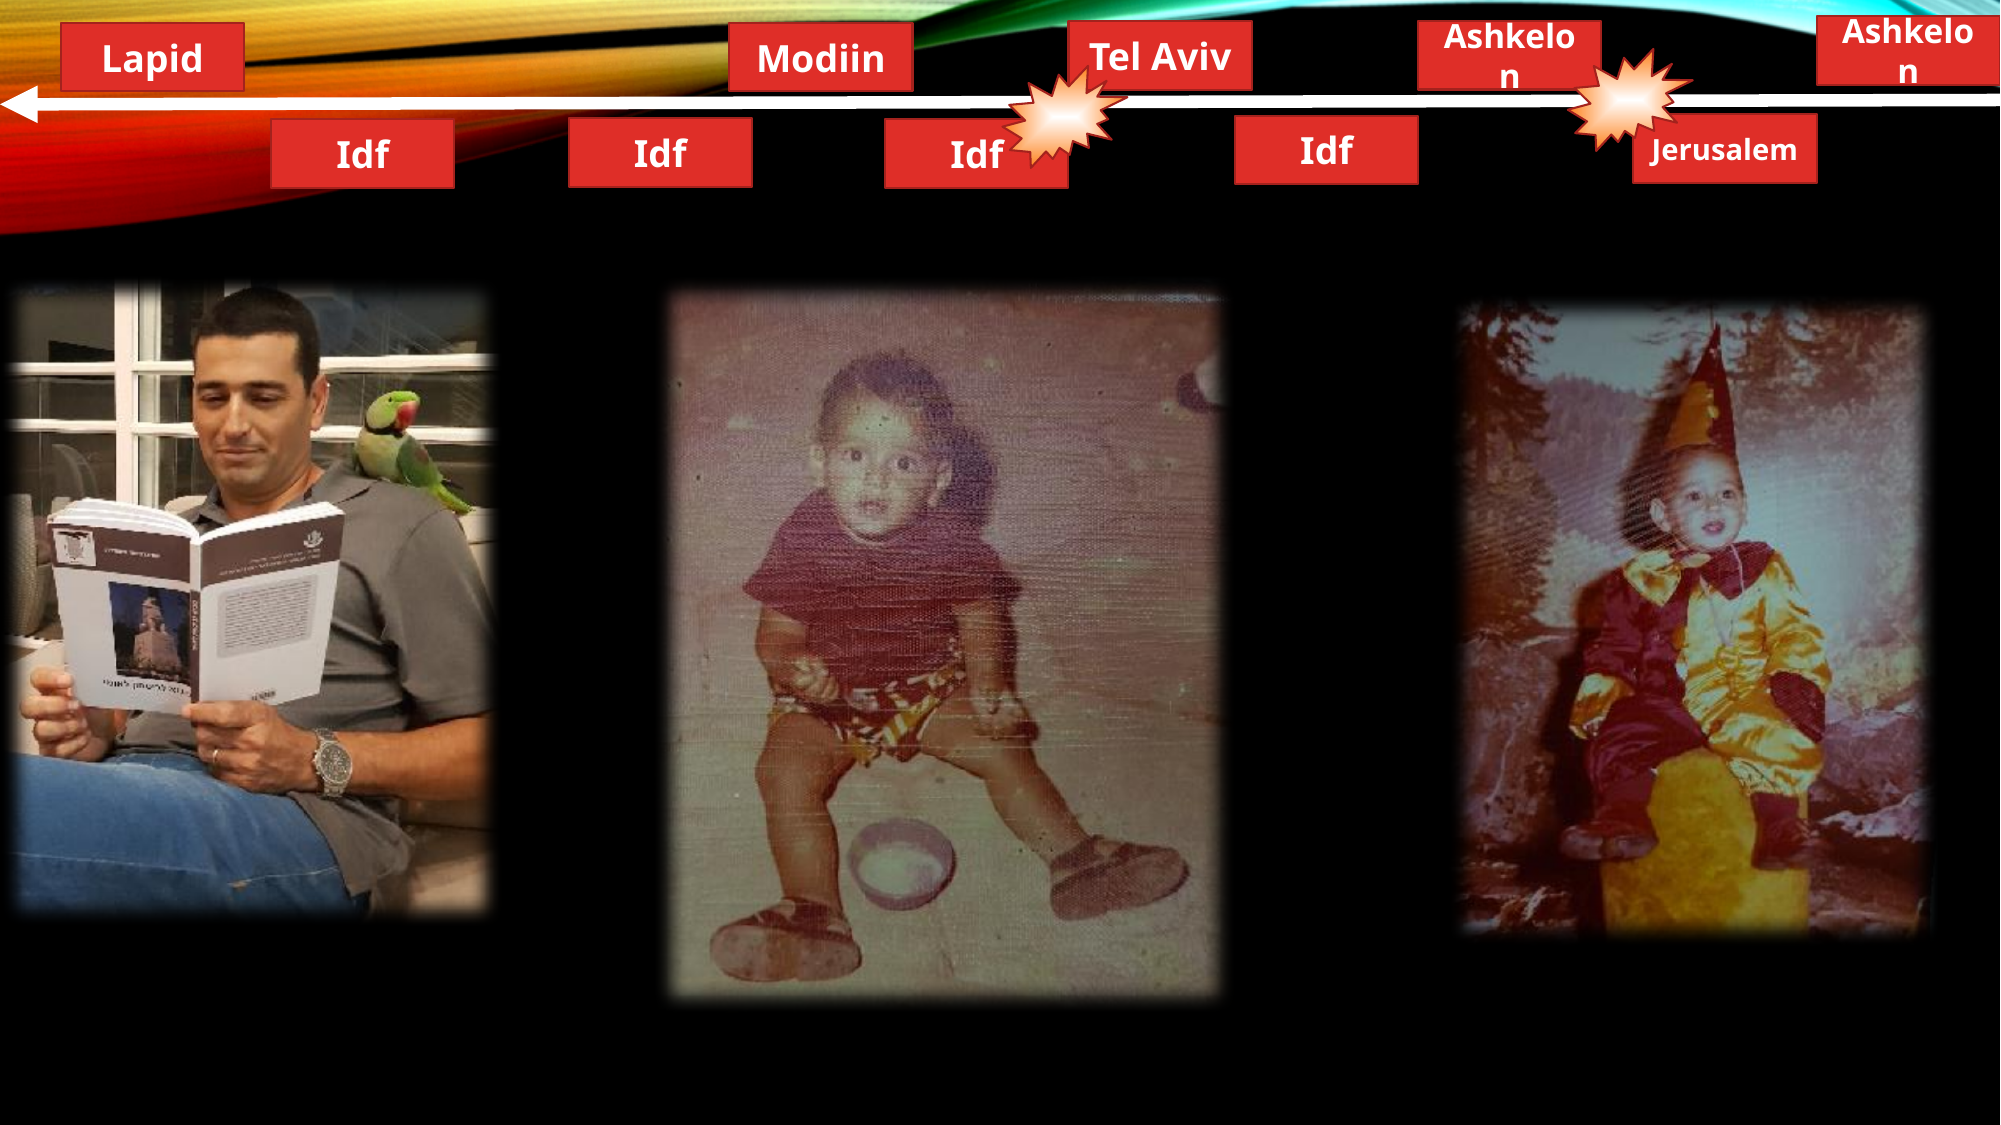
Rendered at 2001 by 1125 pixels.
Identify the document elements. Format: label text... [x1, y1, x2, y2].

text_box [1027, 64, 1129, 99]
picture [0, 0, 2000, 99]
picture [0, 286, 579, 917]
text_box Idf [884, 118, 1069, 189]
picture [653, 275, 1236, 1024]
picture [1365, 304, 2000, 936]
text_box Jerusalem [1632, 113, 1818, 184]
text_box Idf [1234, 115, 1419, 185]
text_box Idf [568, 117, 753, 188]
text_box [1001, 105, 1114, 169]
text_box Ashkelon [1816, 15, 2000, 86]
picture [0, 105, 2000, 237]
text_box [0, 99, 2000, 105]
text_box [1573, 47, 1694, 99]
text_box Tel Aviv [1067, 20, 1253, 91]
text_box Lapid [60, 22, 245, 92]
text_box [1566, 105, 1678, 152]
text_box Idf [270, 118, 455, 189]
text_box Ashkelon [1417, 20, 1602, 91]
text_box Modiin [728, 22, 914, 92]
